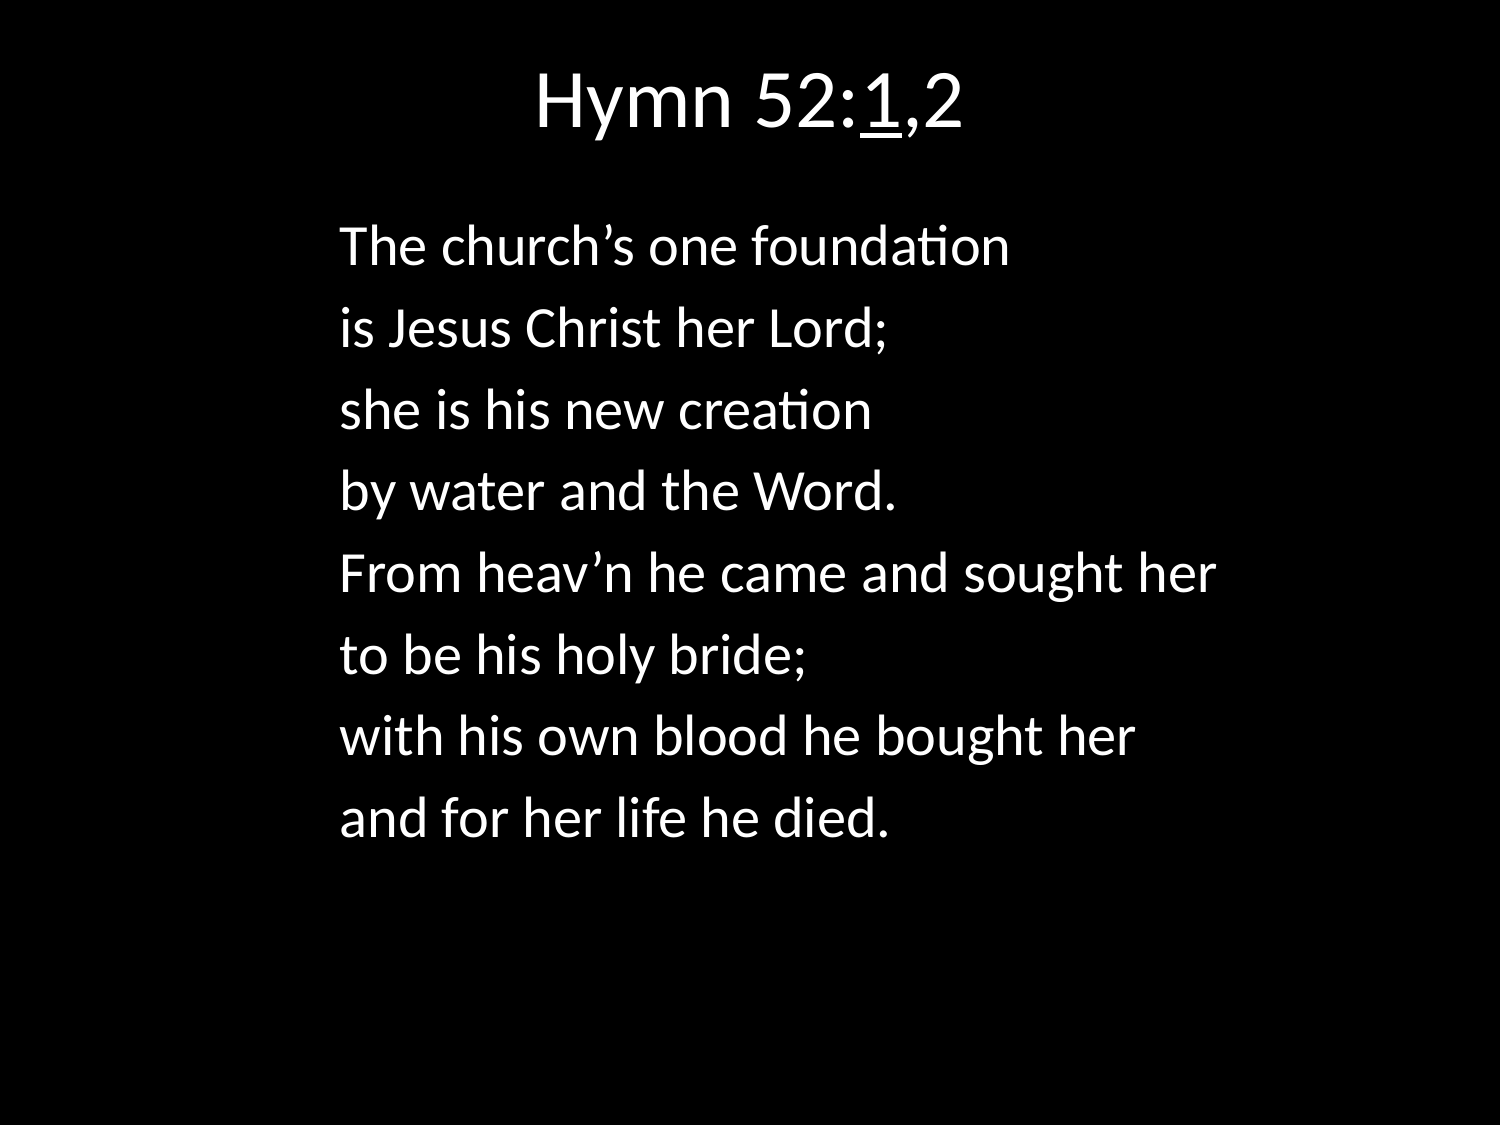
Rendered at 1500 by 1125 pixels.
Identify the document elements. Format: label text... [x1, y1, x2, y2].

list The church’s one foundation is Jesus Christ her Lord; she is his new creation by water and the Word. From heav’n he came and sought her to be his holy bride; with his own blood he bought her and for her life he died. [324, 200, 1500, 1125]
title Hymn 52:1,2 [0, 0, 1500, 188]
